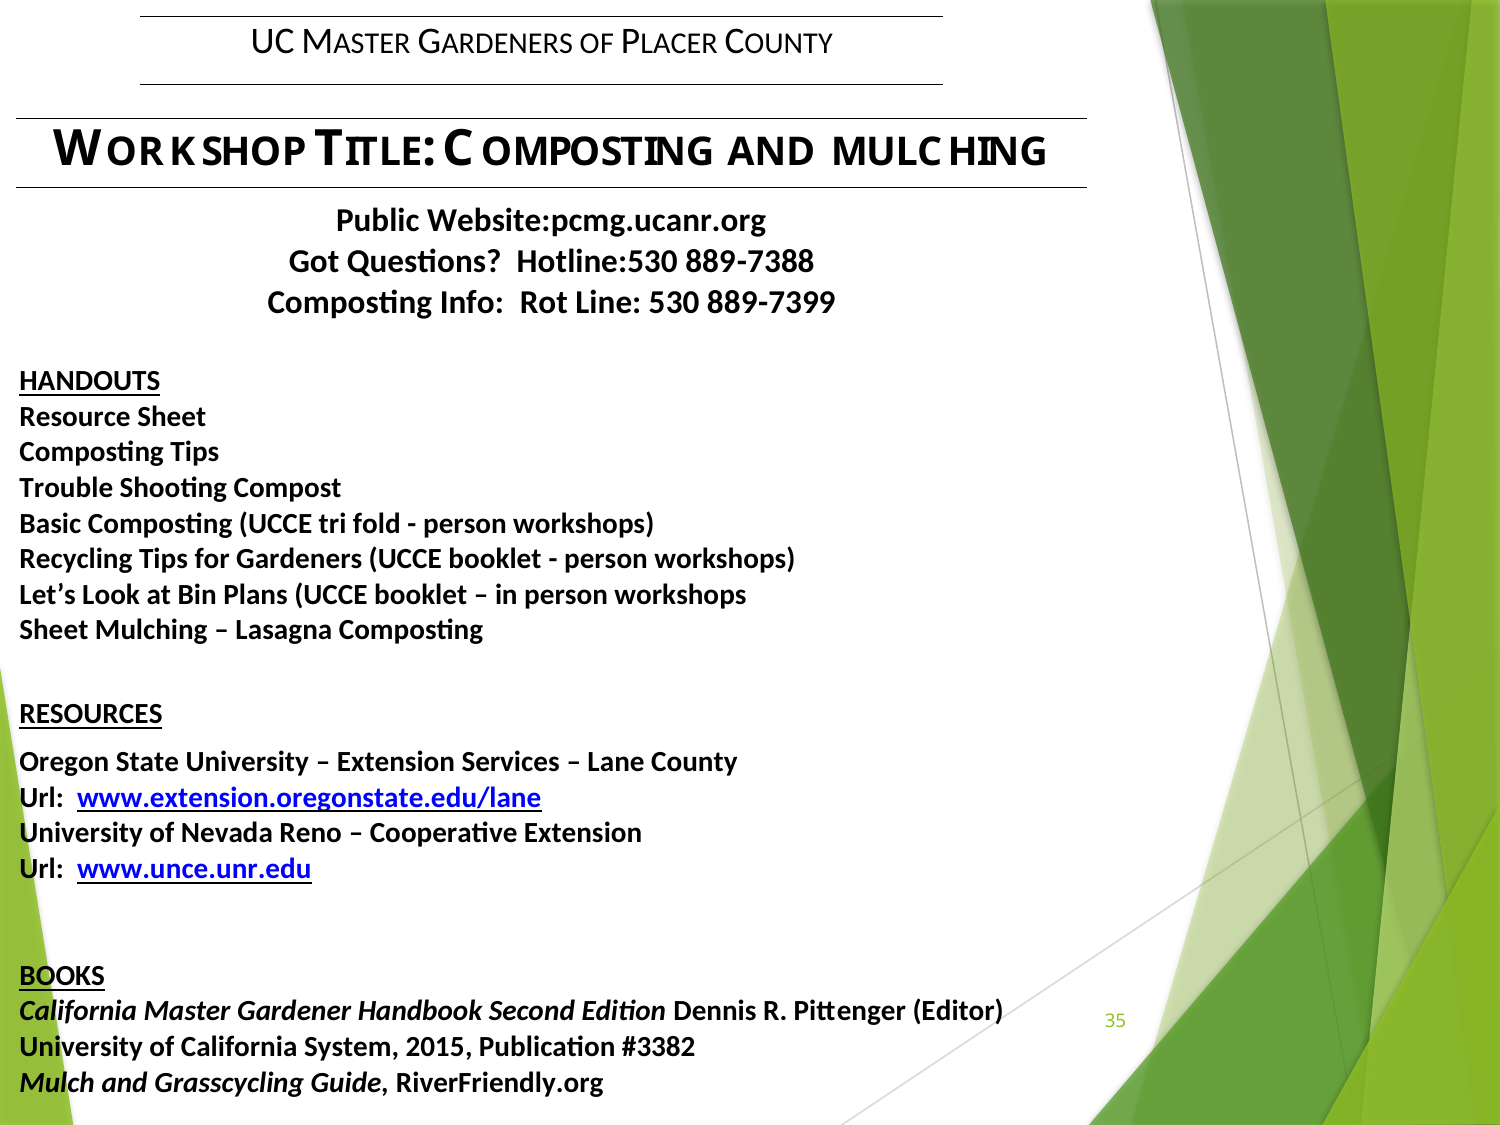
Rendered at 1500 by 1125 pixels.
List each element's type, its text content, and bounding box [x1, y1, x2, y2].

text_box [15, 15, 1088, 1125]
slide_number 35 [1092, 991, 1142, 1051]
